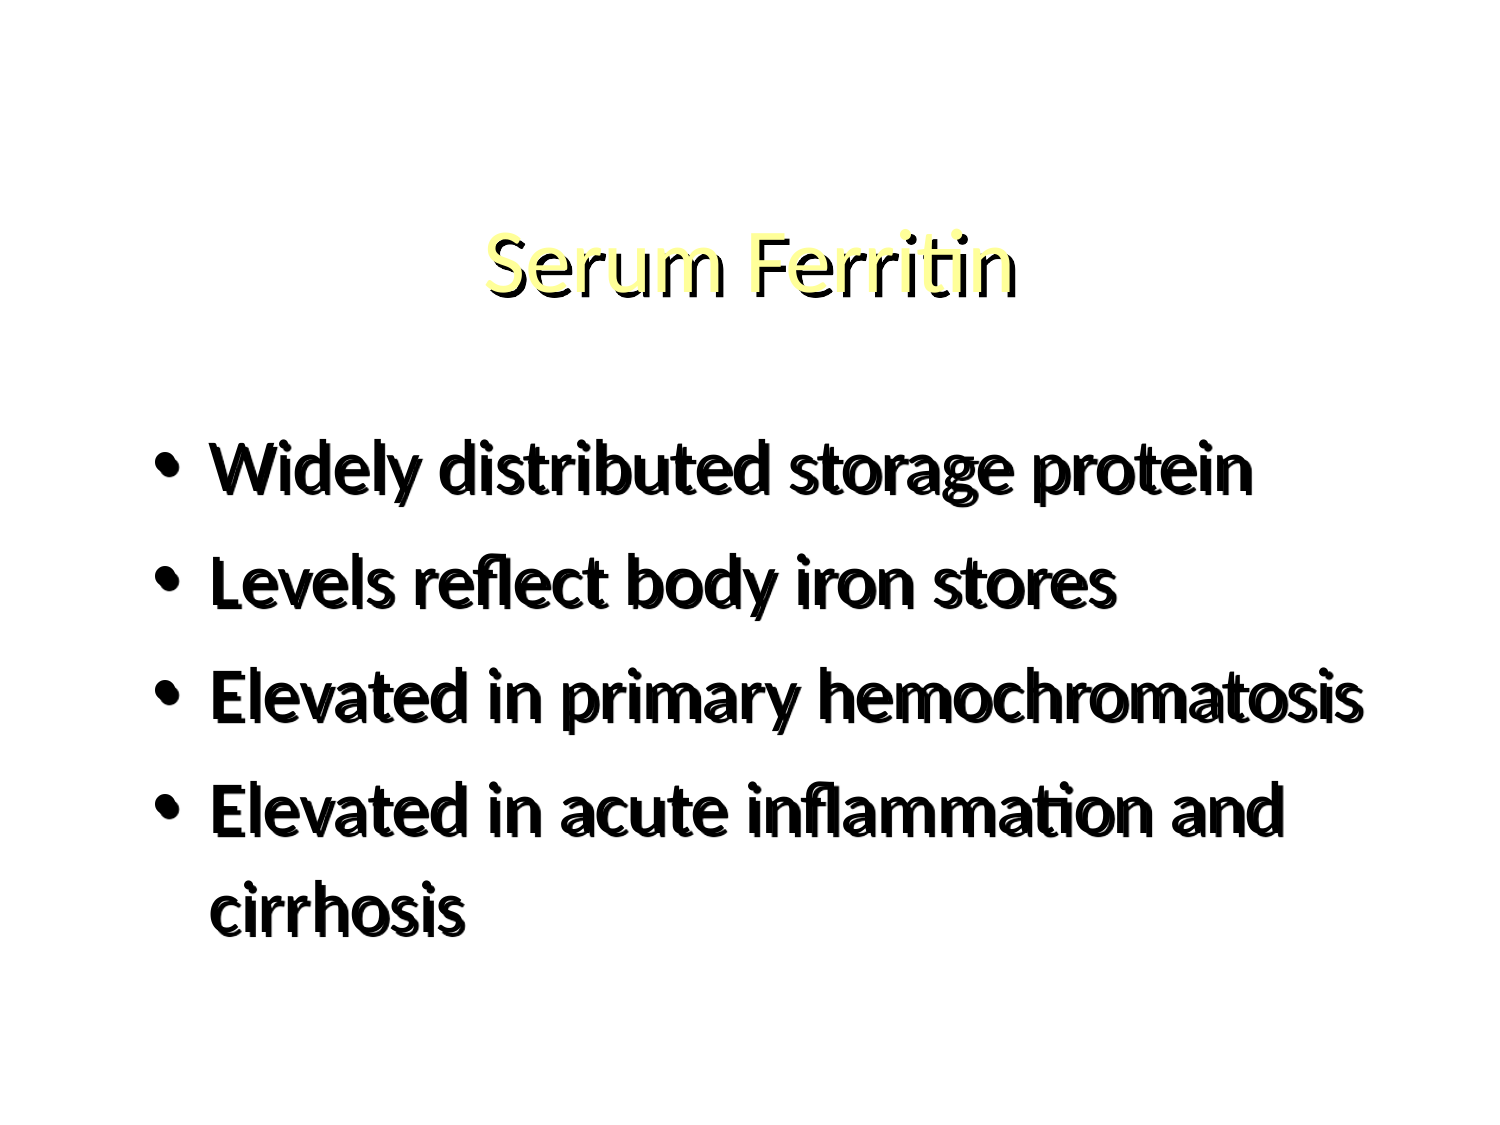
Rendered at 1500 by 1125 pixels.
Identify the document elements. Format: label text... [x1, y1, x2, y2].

list Widely distributed storage protein Levels reflect body iron stores Elevated in primary hemochromatosis Elevated in acute inflammation and cirrhosis [137, 399, 1388, 963]
title Serum Ferritin [183, 162, 1317, 350]
